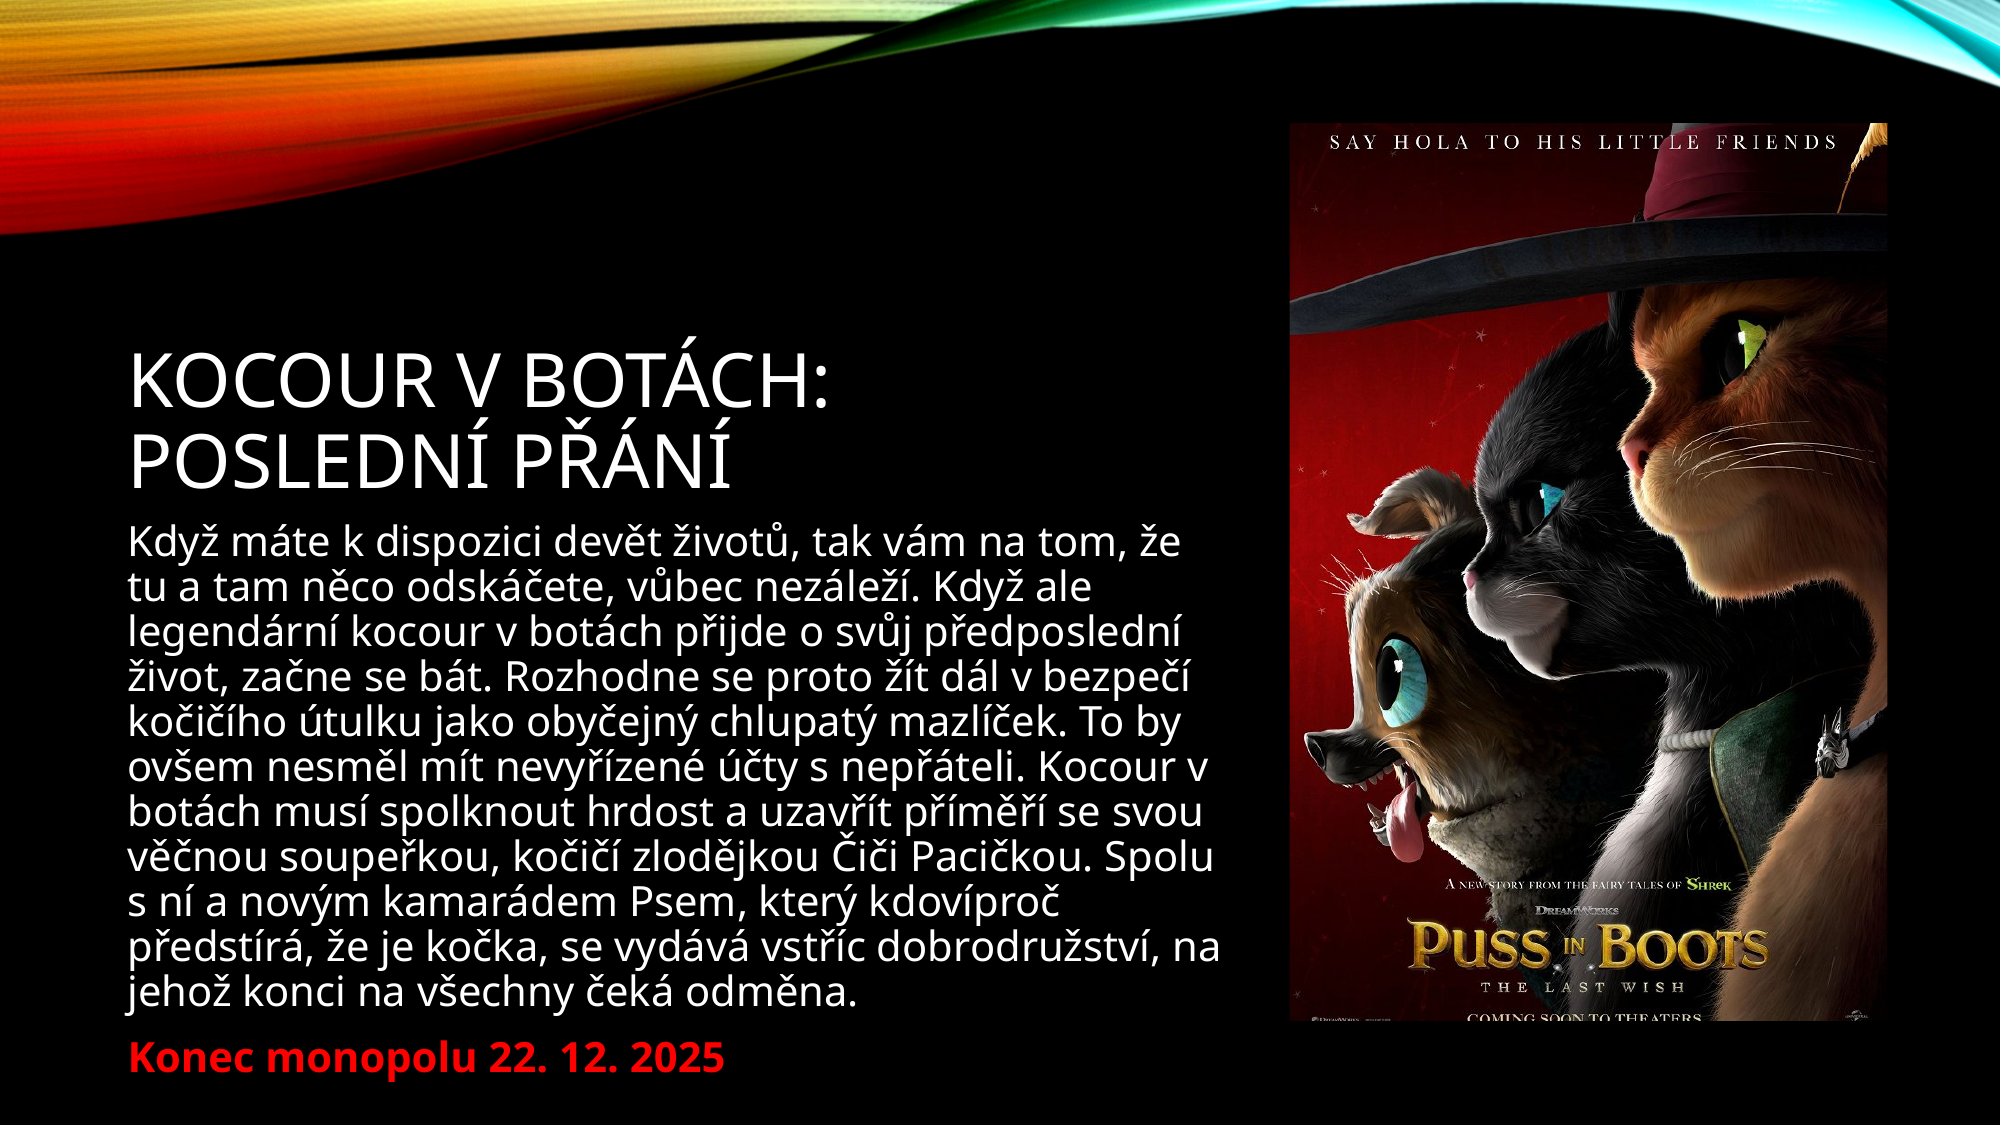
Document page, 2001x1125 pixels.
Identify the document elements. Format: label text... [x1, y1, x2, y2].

picture [0, 0, 2000, 1021]
title Kocour v botách: POSLEDNÍ PŘÁNÍ [112, 249, 1240, 512]
list Když máte k dispozici devět životů, tak vám na tom, že tu a tam něco odskáčete, vůbec nezáleží. Když ale legendární kocour v botách přijde o svůj předposlední život, začne se bát. Rozhodne se proto žít dál v bezpečí kočičího útulku jako obyčejný chlupatý mazlíček. To by ovšem nesměl mít nevyřízené účty s nepřáteli. Kocour v botách musí spolknout hrdost a uzavřít příměří se svou věčnou soupeřkou, kočičí zlodějkou Čiči Pacičkou. Spolu s ní a novým kamarádem Psem, který kdovíproč předstírá, že je kočka, se vydává vstříc dobrodružství, na jehož konci na všechny čeká odměna. Konec monopolu 22. 12. 2025 [112, 512, 1240, 1098]
